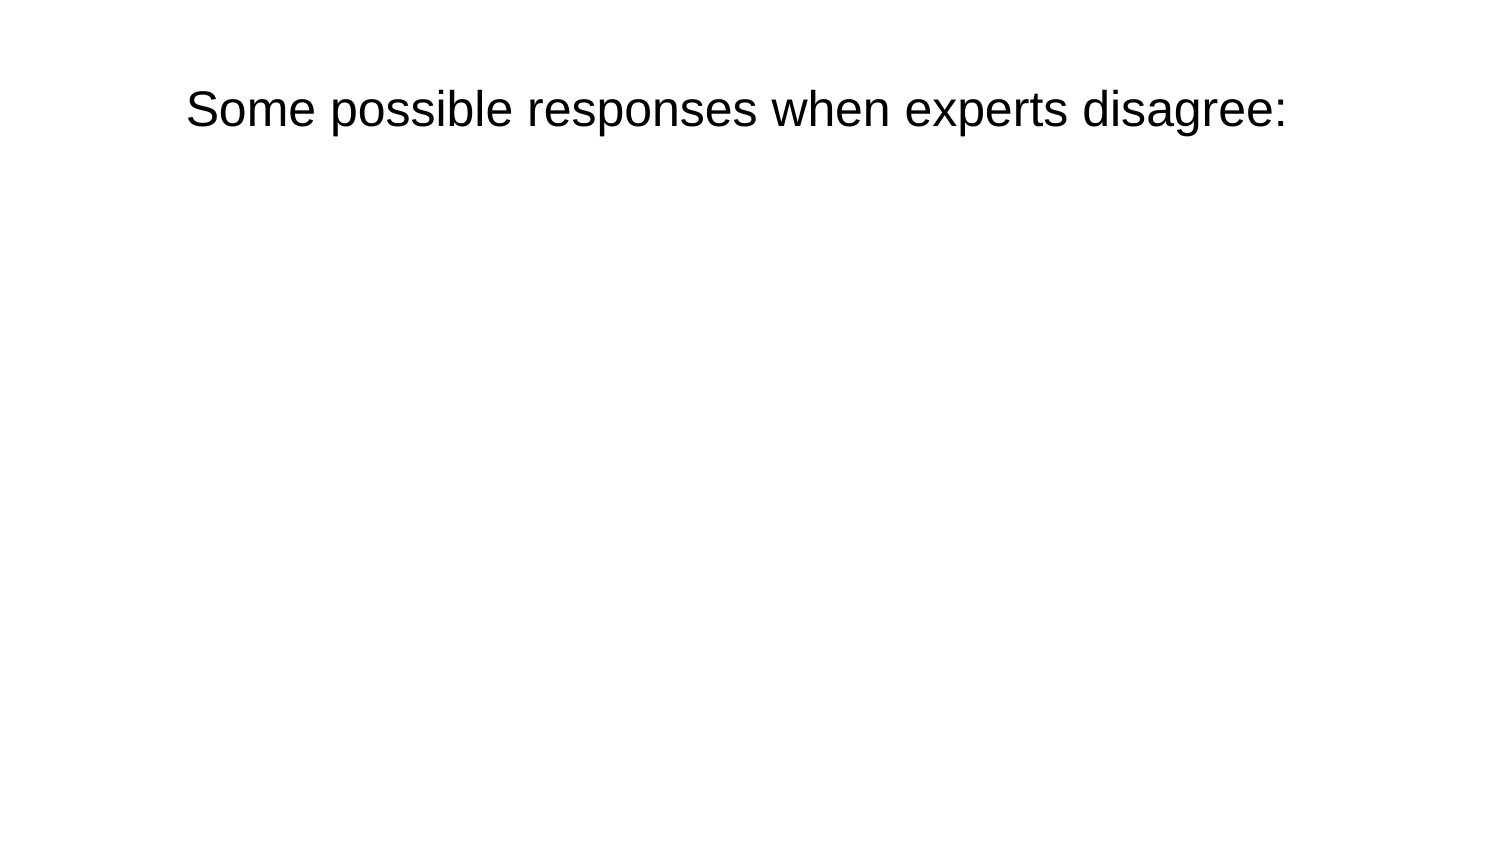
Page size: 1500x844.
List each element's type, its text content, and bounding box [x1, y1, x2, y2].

text_box Some possible responses when experts disagree: [148, 61, 1327, 152]
